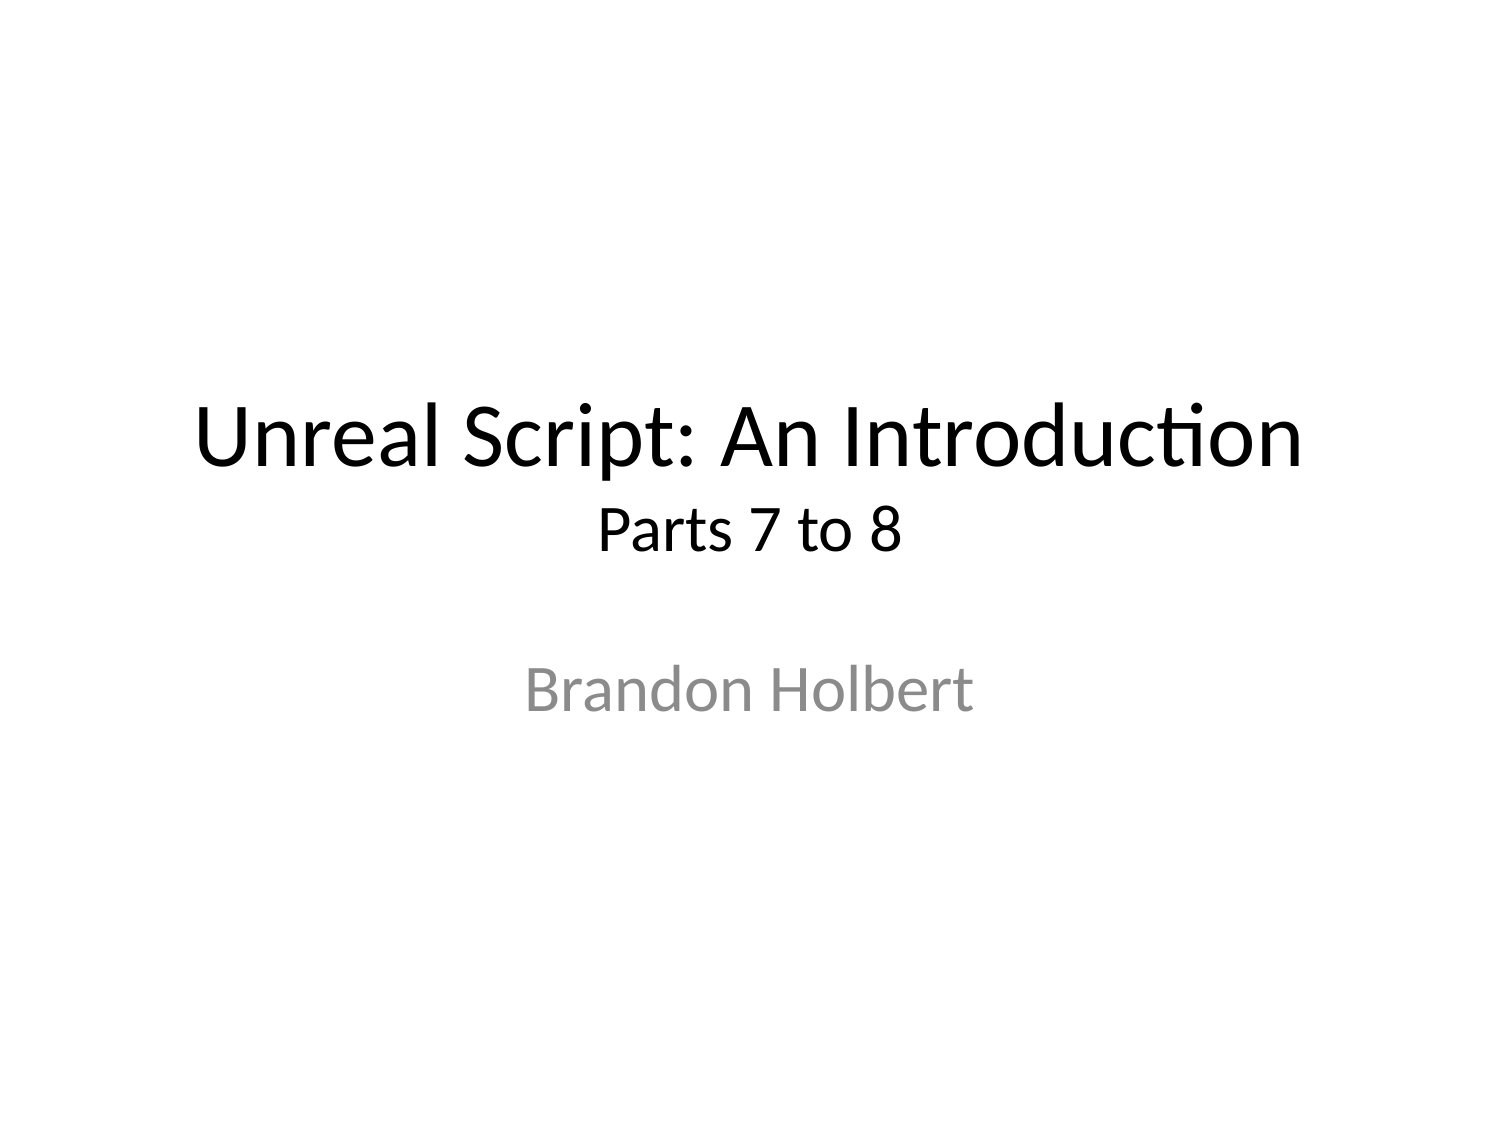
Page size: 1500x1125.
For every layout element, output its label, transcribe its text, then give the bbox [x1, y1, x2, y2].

subtitle Brandon Holbert [225, 637, 1275, 925]
title Unreal Script: An Introduction Parts 7 to 8 [112, 349, 1388, 591]
